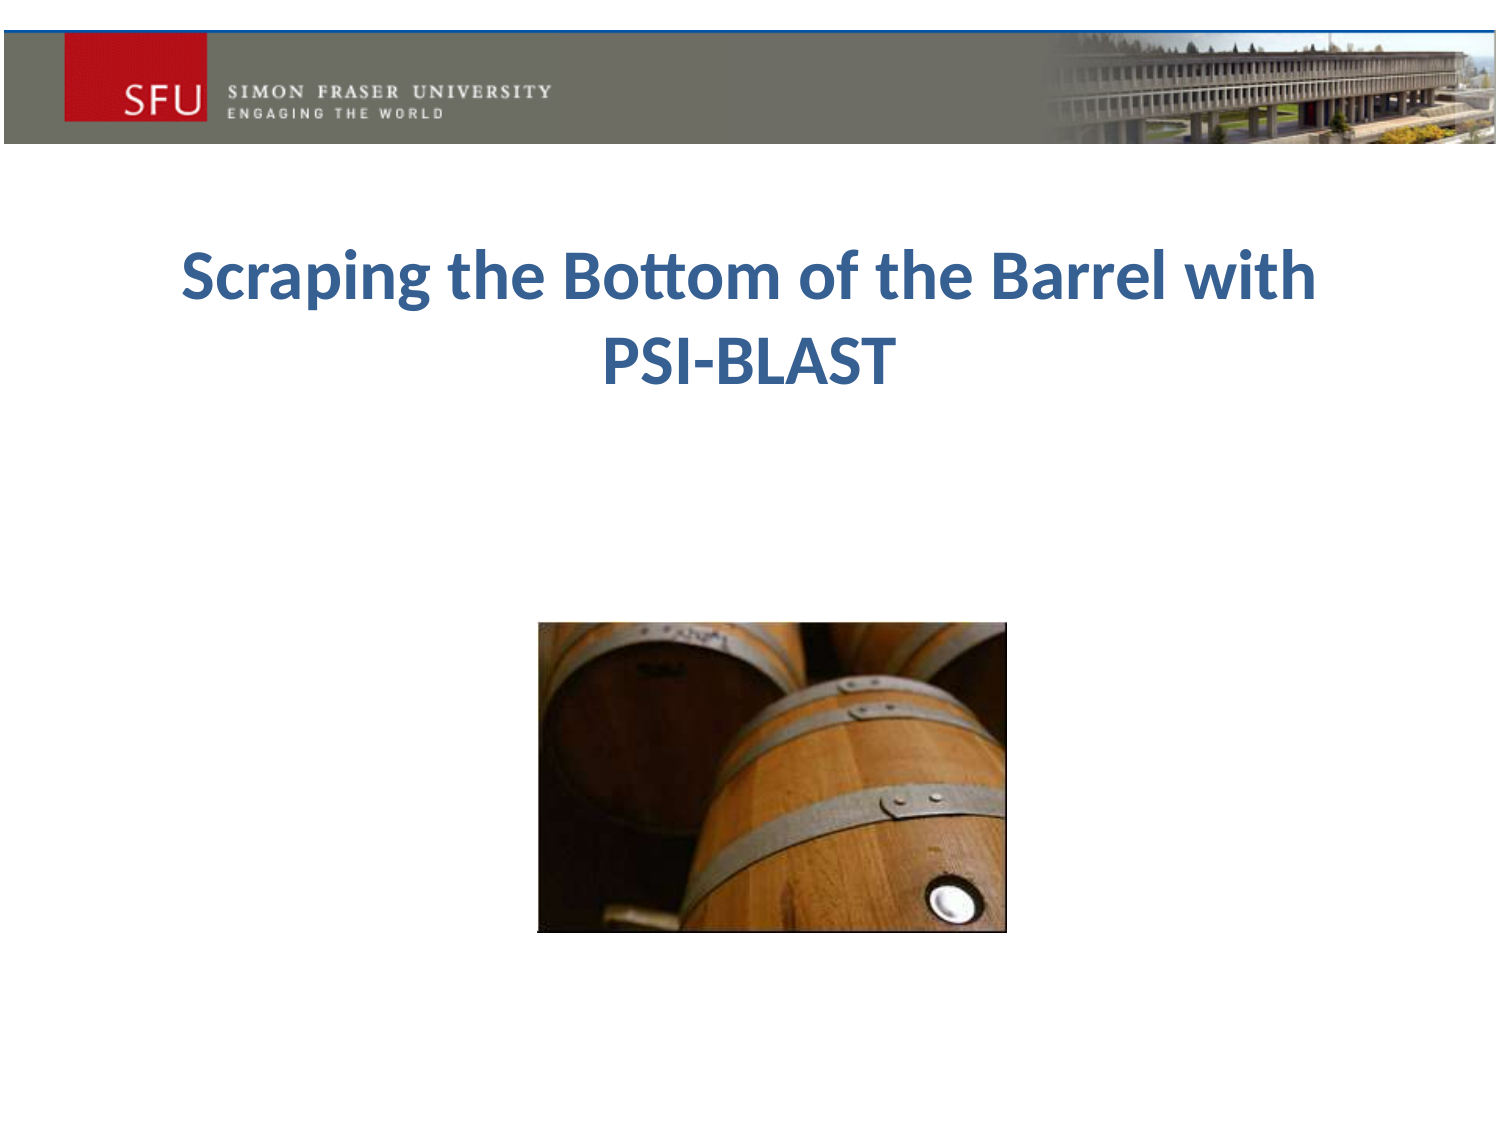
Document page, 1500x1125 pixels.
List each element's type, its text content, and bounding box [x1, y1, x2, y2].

picture [537, 621, 1007, 933]
picture [4, 30, 1496, 144]
title Scraping the Bottom of the Barrel with PSI-BLAST [112, 220, 1388, 408]
